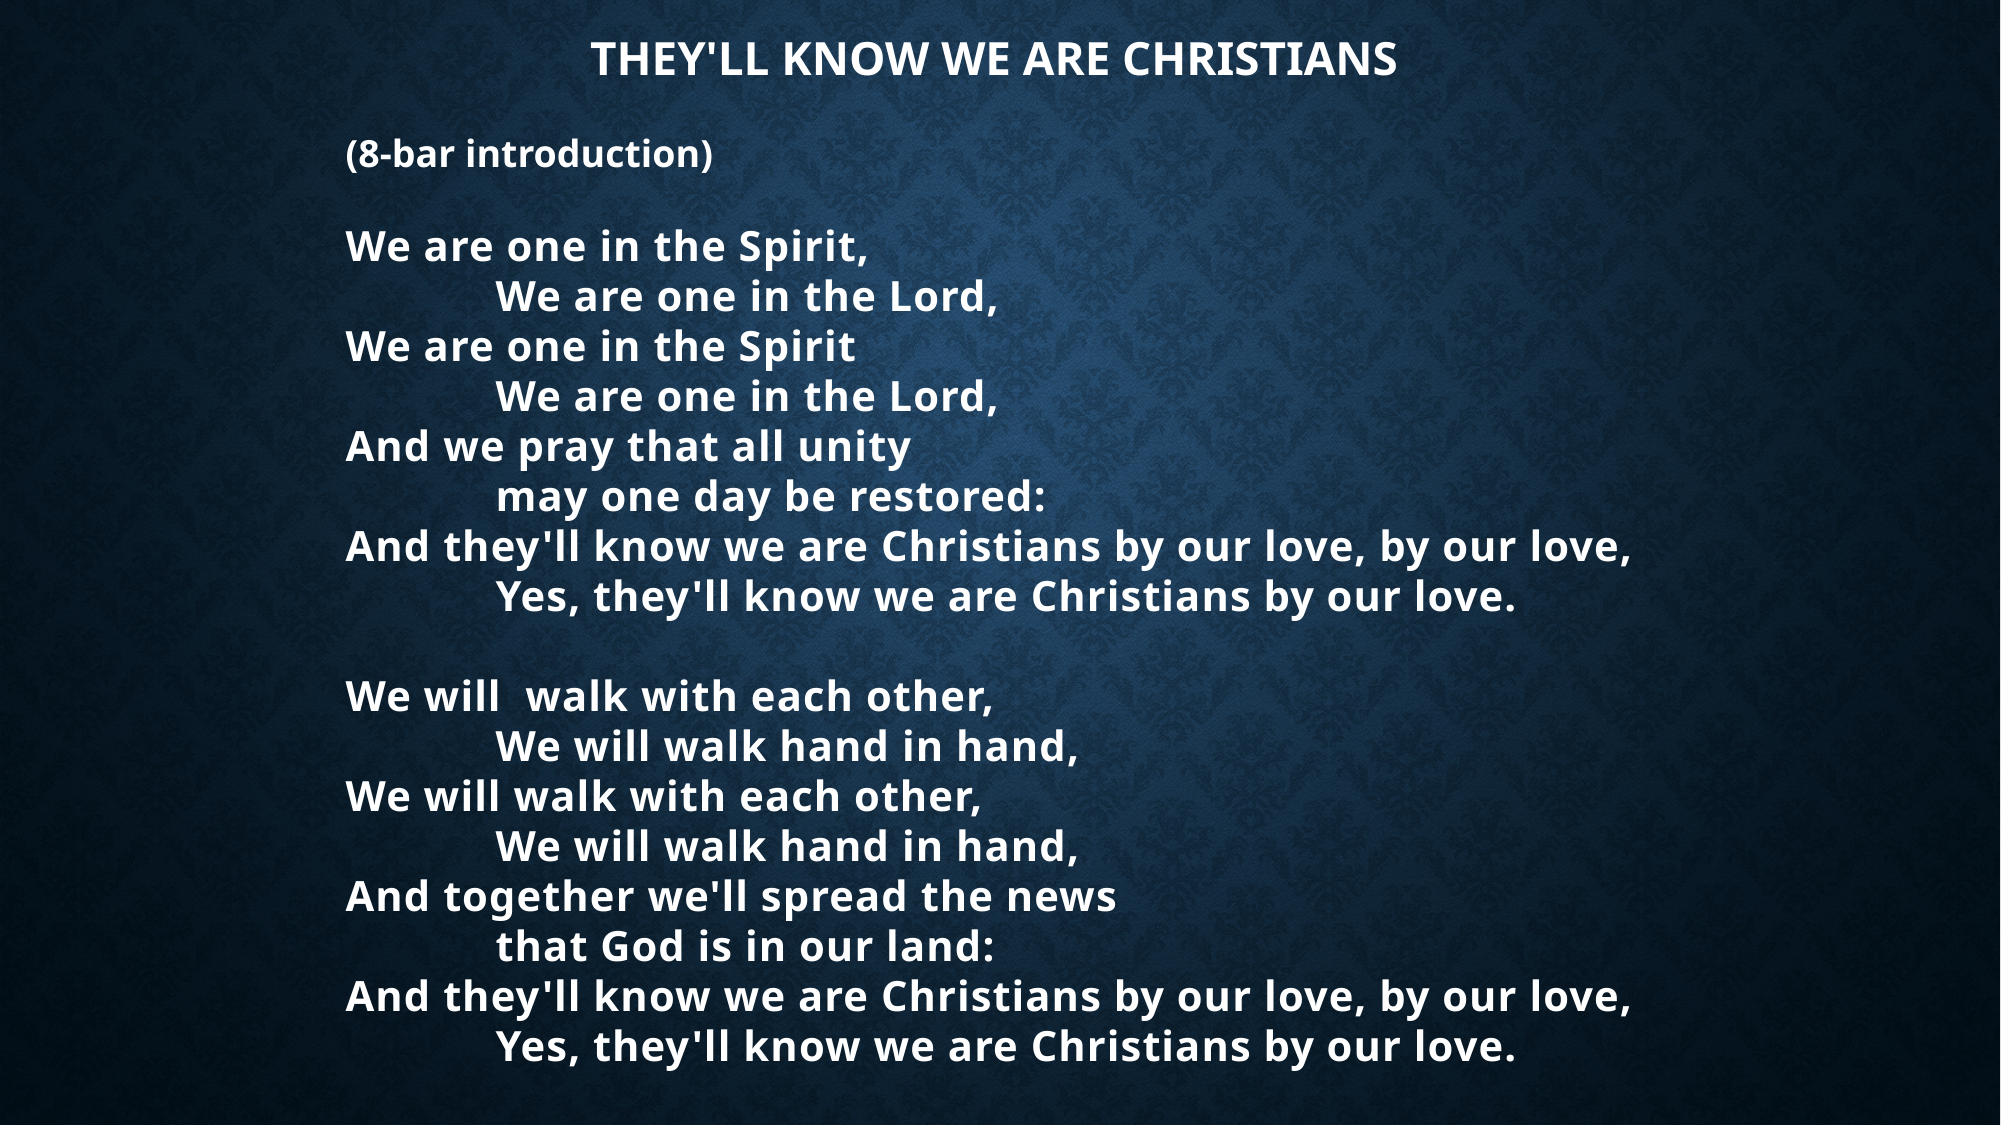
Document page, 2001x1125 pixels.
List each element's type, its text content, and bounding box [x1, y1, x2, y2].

text_box THEY'LL KNOW WE ARE CHRISTIANS (8-bar introduction) We are one in the Spirit, We are one in the Lord, We are one in the Spirit We are one in the Lord, And we pray that all unity may one day be restored: And they'll know we are Christians by our love, by our love, Yes, they'll know we are Christians by our love. We will walk with each other, We will walk hand in hand, We will walk with each other, We will walk hand in hand, And together we'll spread the news that God is in our land: And they'll know we are Christians by our love, by our love, Yes, they'll know we are Christians by our love. [330, 22, 1658, 1078]
